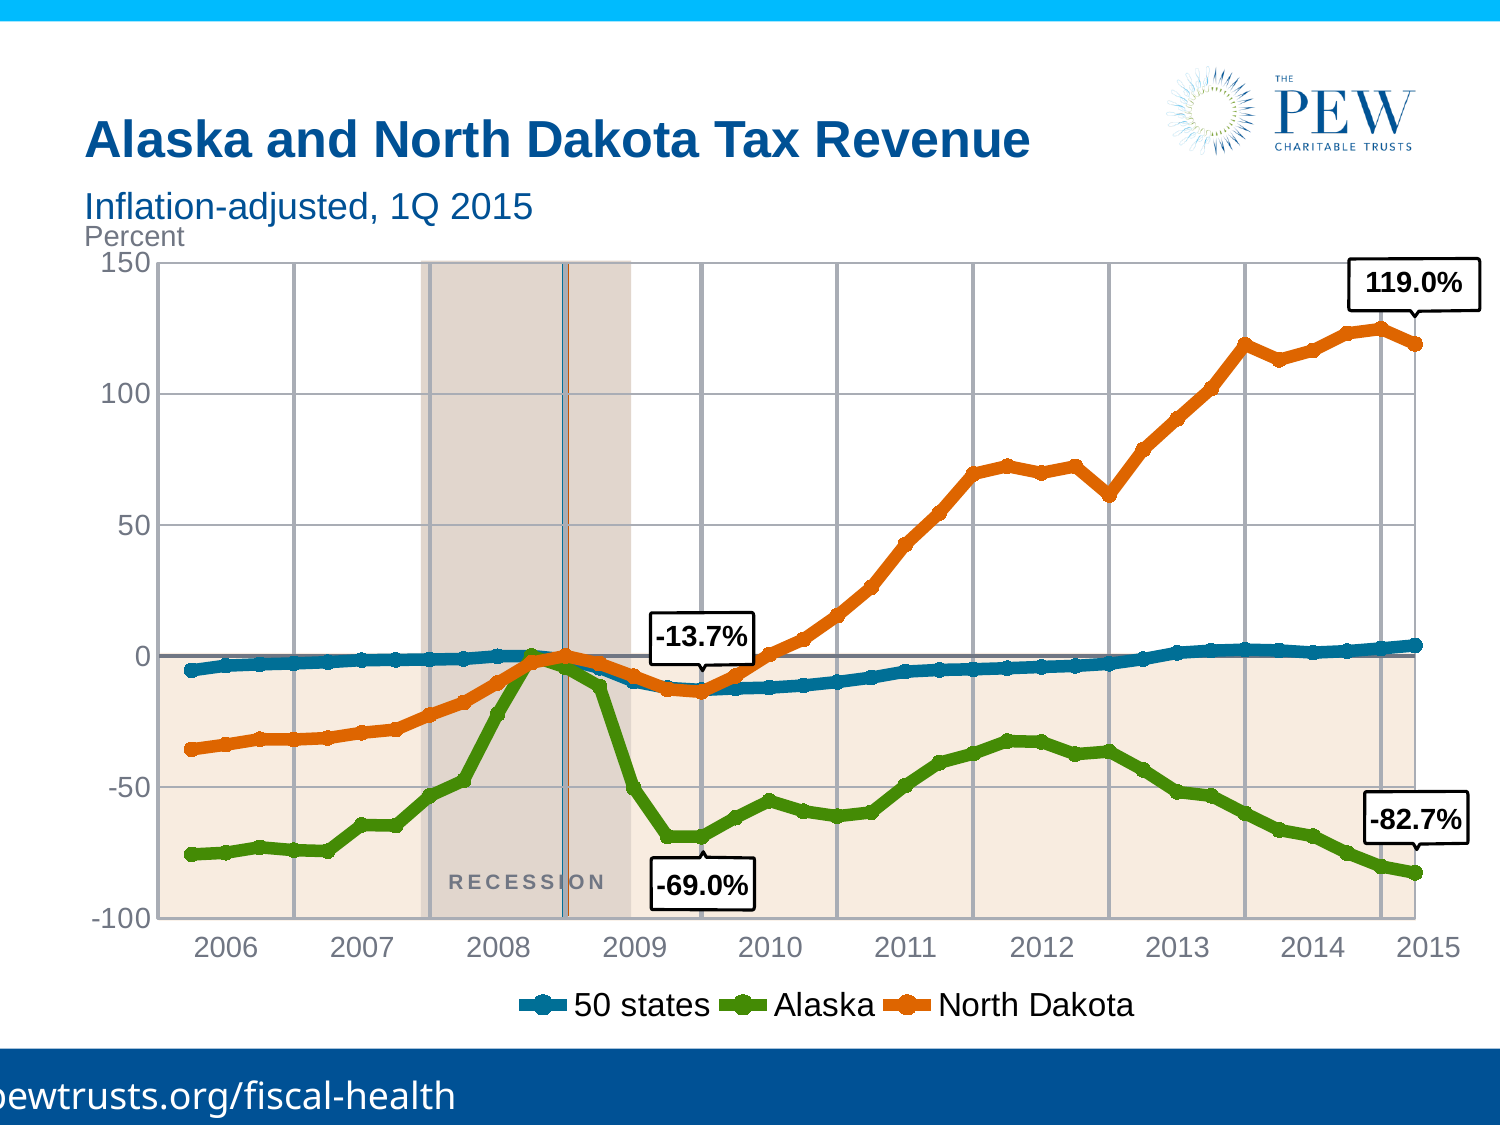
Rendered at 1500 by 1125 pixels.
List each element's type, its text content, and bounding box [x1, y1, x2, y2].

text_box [1364, 791, 1469, 850]
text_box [650, 851, 755, 911]
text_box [650, 612, 755, 671]
chart [25, 228, 1500, 1053]
picture [1185, 66, 1418, 159]
text_box Inflation-adjusted, 1Q 2015 [84, 174, 1415, 227]
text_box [1348, 258, 1481, 317]
title Alaska and North Dakota Tax Revenue [84, 42, 1185, 178]
text_box Percent [84, 209, 191, 227]
